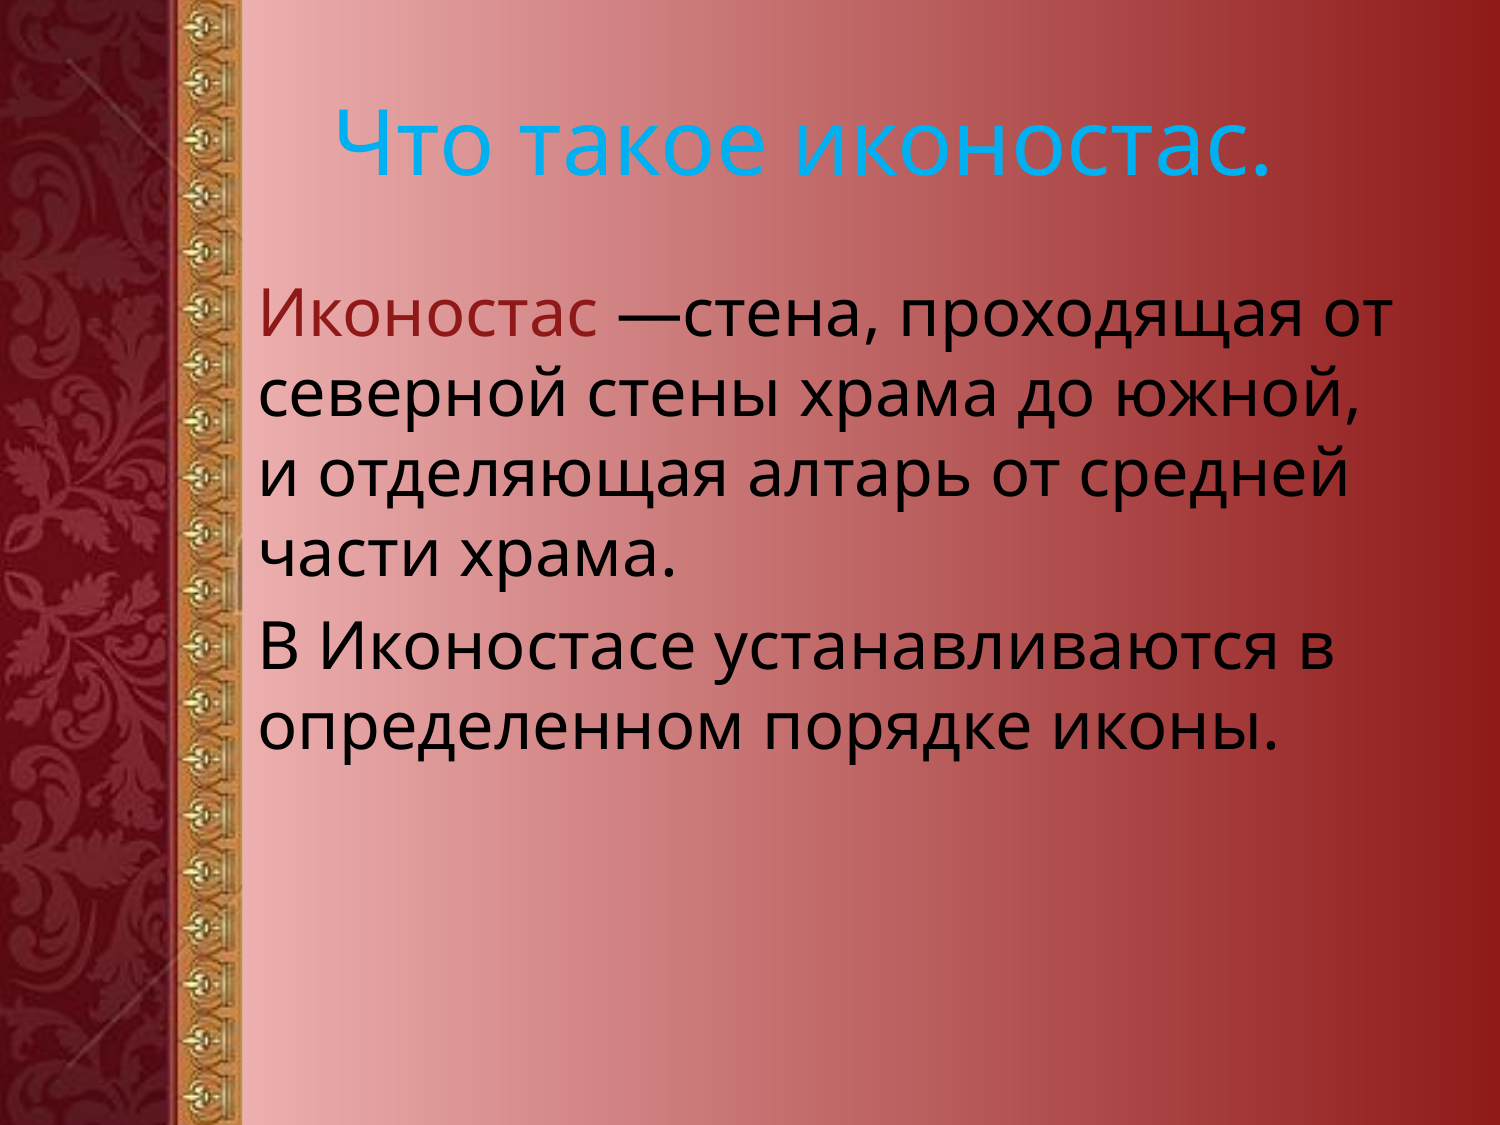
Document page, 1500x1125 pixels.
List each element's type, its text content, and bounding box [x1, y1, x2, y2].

picture [0, 0, 243, 1125]
list Иконостас —стена, проходящая от северной стены храма до южной, и отделяющая алтарь от средней части храма. В Иконостасе устанавливаются в определенном порядке иконы. [242, 262, 1425, 1005]
title Что такое иконостас. [183, 45, 1425, 233]
